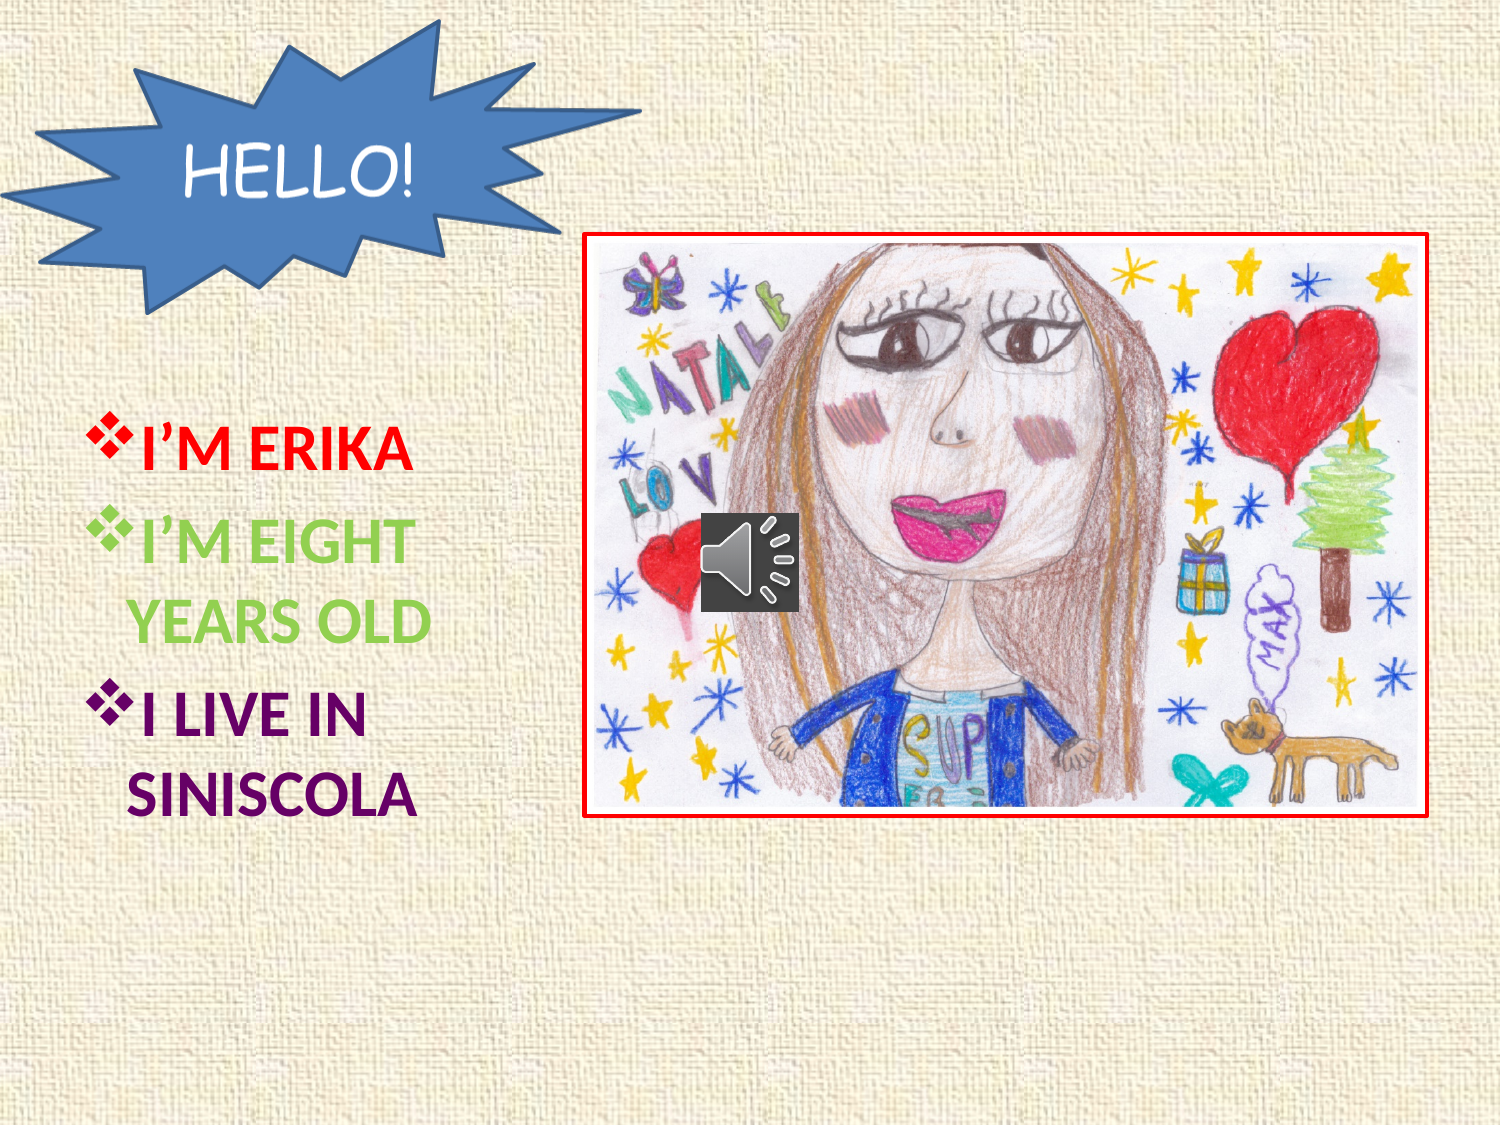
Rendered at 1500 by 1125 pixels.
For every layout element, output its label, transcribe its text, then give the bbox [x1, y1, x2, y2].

list I’M ERIKA I’M EIGHT YEARS OLD I LIVE IN SINISCOLA [64, 323, 559, 914]
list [586, 235, 1426, 814]
picture [0, 0, 1500, 1125]
